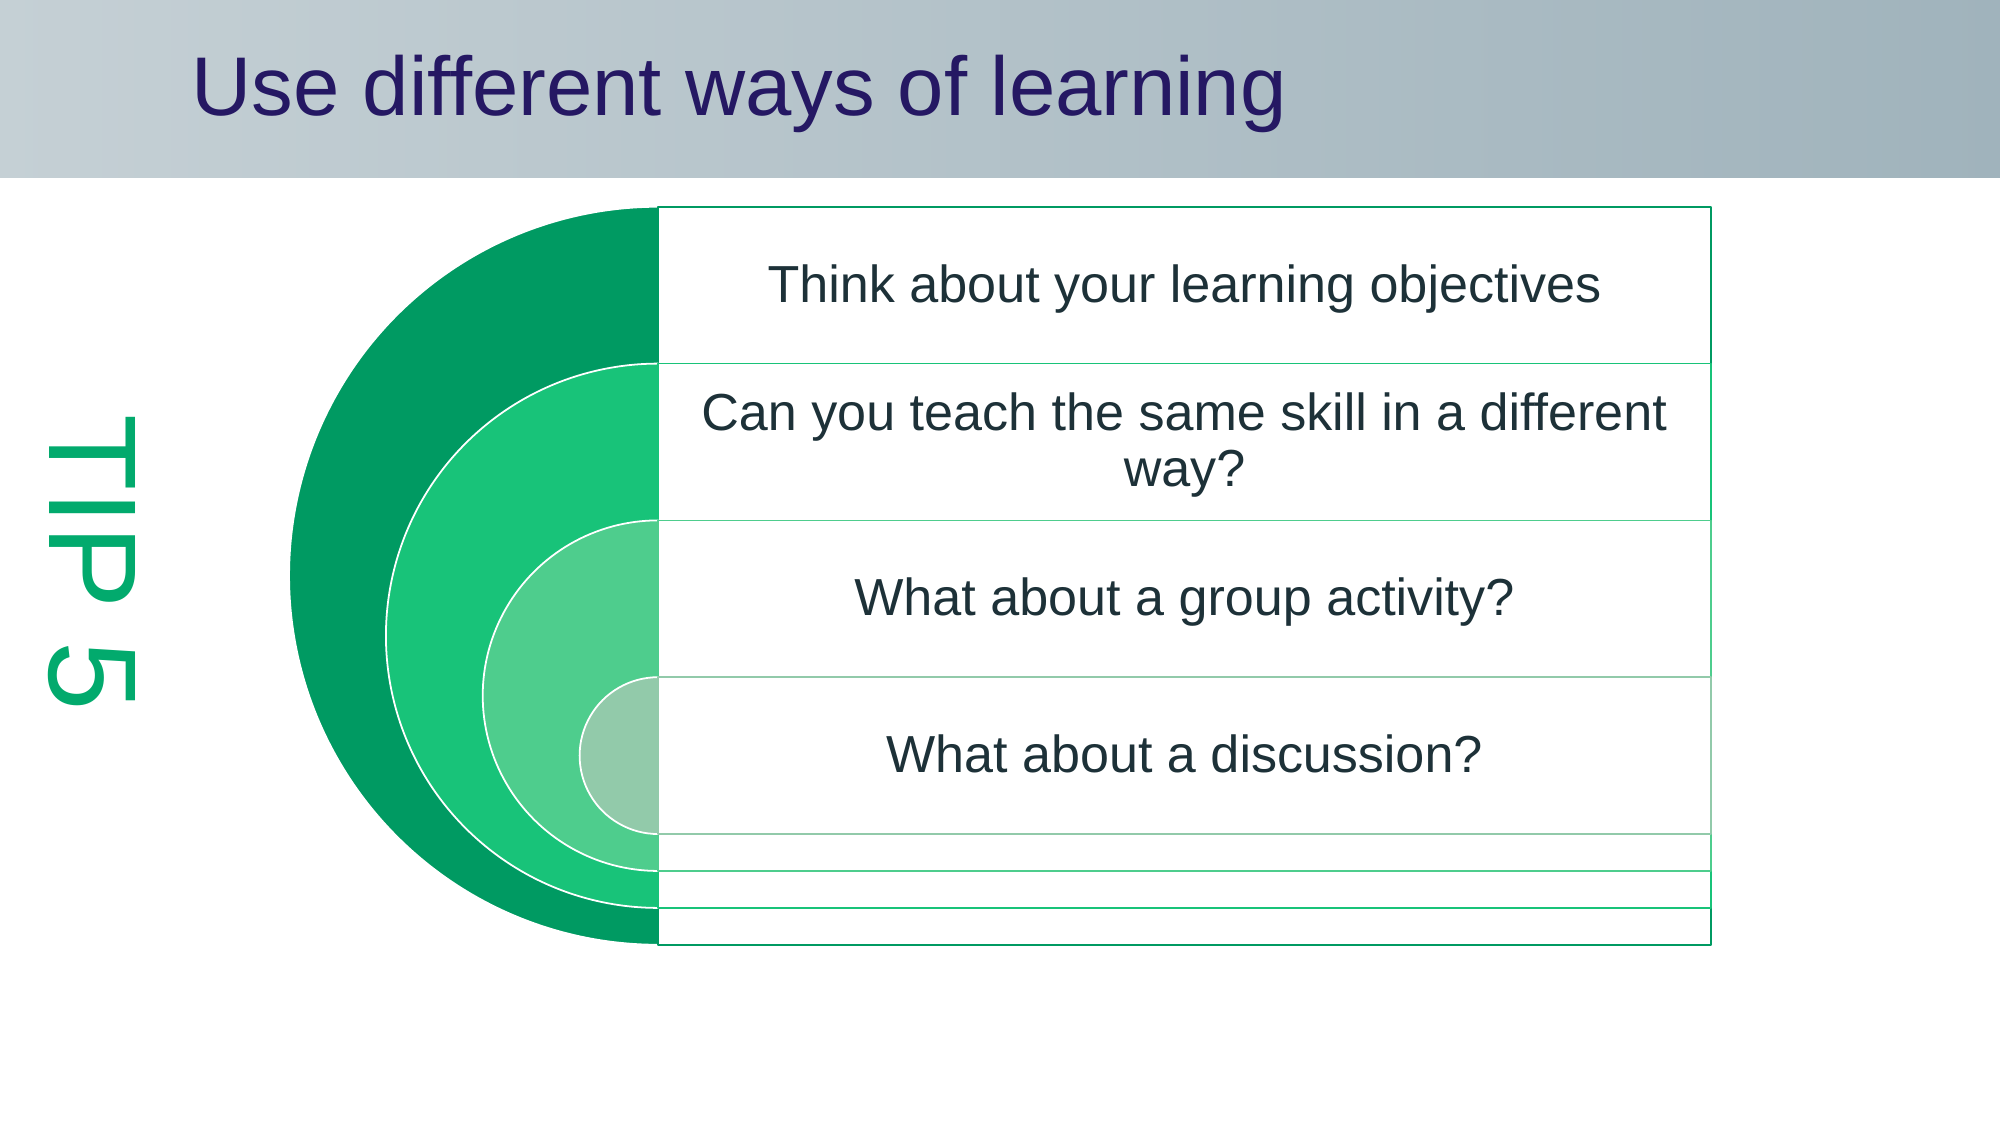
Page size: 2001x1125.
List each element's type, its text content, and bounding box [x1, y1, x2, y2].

text_box TIP 5 [0, 0, 182, 1125]
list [288, 206, 1712, 945]
title Use different ways of learning [182, 0, 2000, 178]
